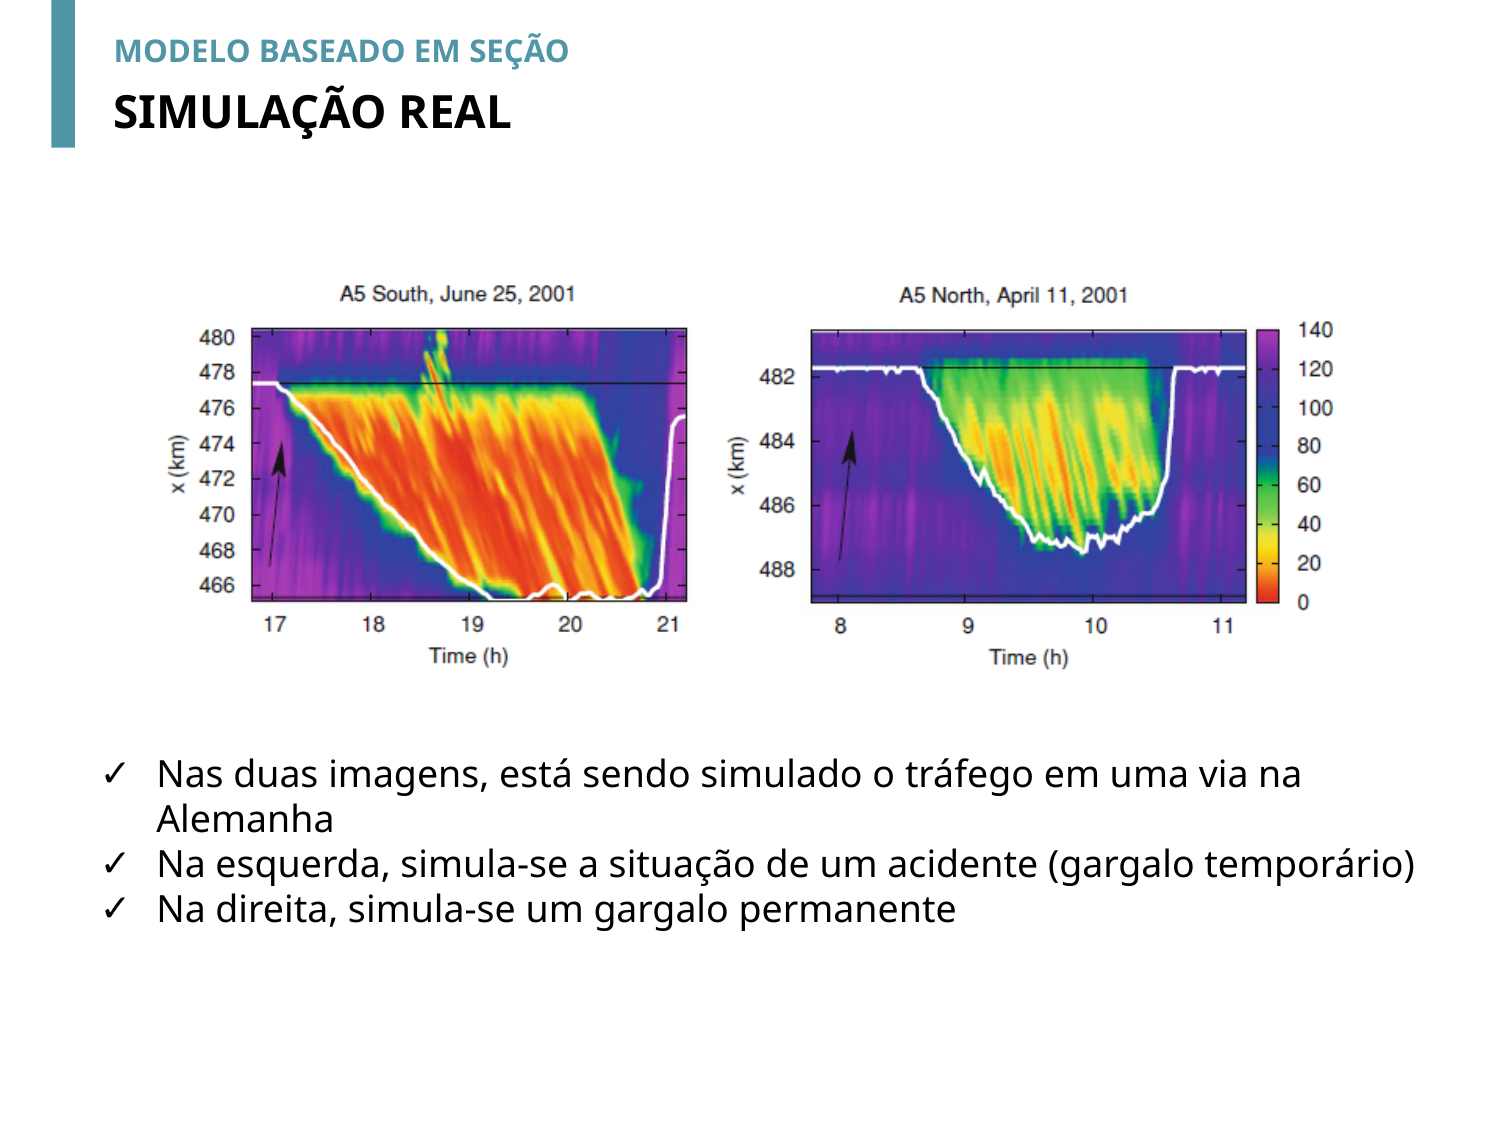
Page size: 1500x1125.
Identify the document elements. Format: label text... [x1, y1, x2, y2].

text_box MODELO BASEADO EM SEÇÃO [98, 0, 808, 85]
text_box SIMULAÇÃO REAL [98, 73, 1167, 148]
picture [141, 245, 1359, 679]
text_box [51, 0, 75, 148]
text_box Nas duas imagens, está sendo simulado o tráfego em uma via na Alemanha Na esquerda, simula-se a situação de um acidente (gargalo temporário) Na direita, simula-se um gargalo permanente [66, 184, 1446, 1060]
